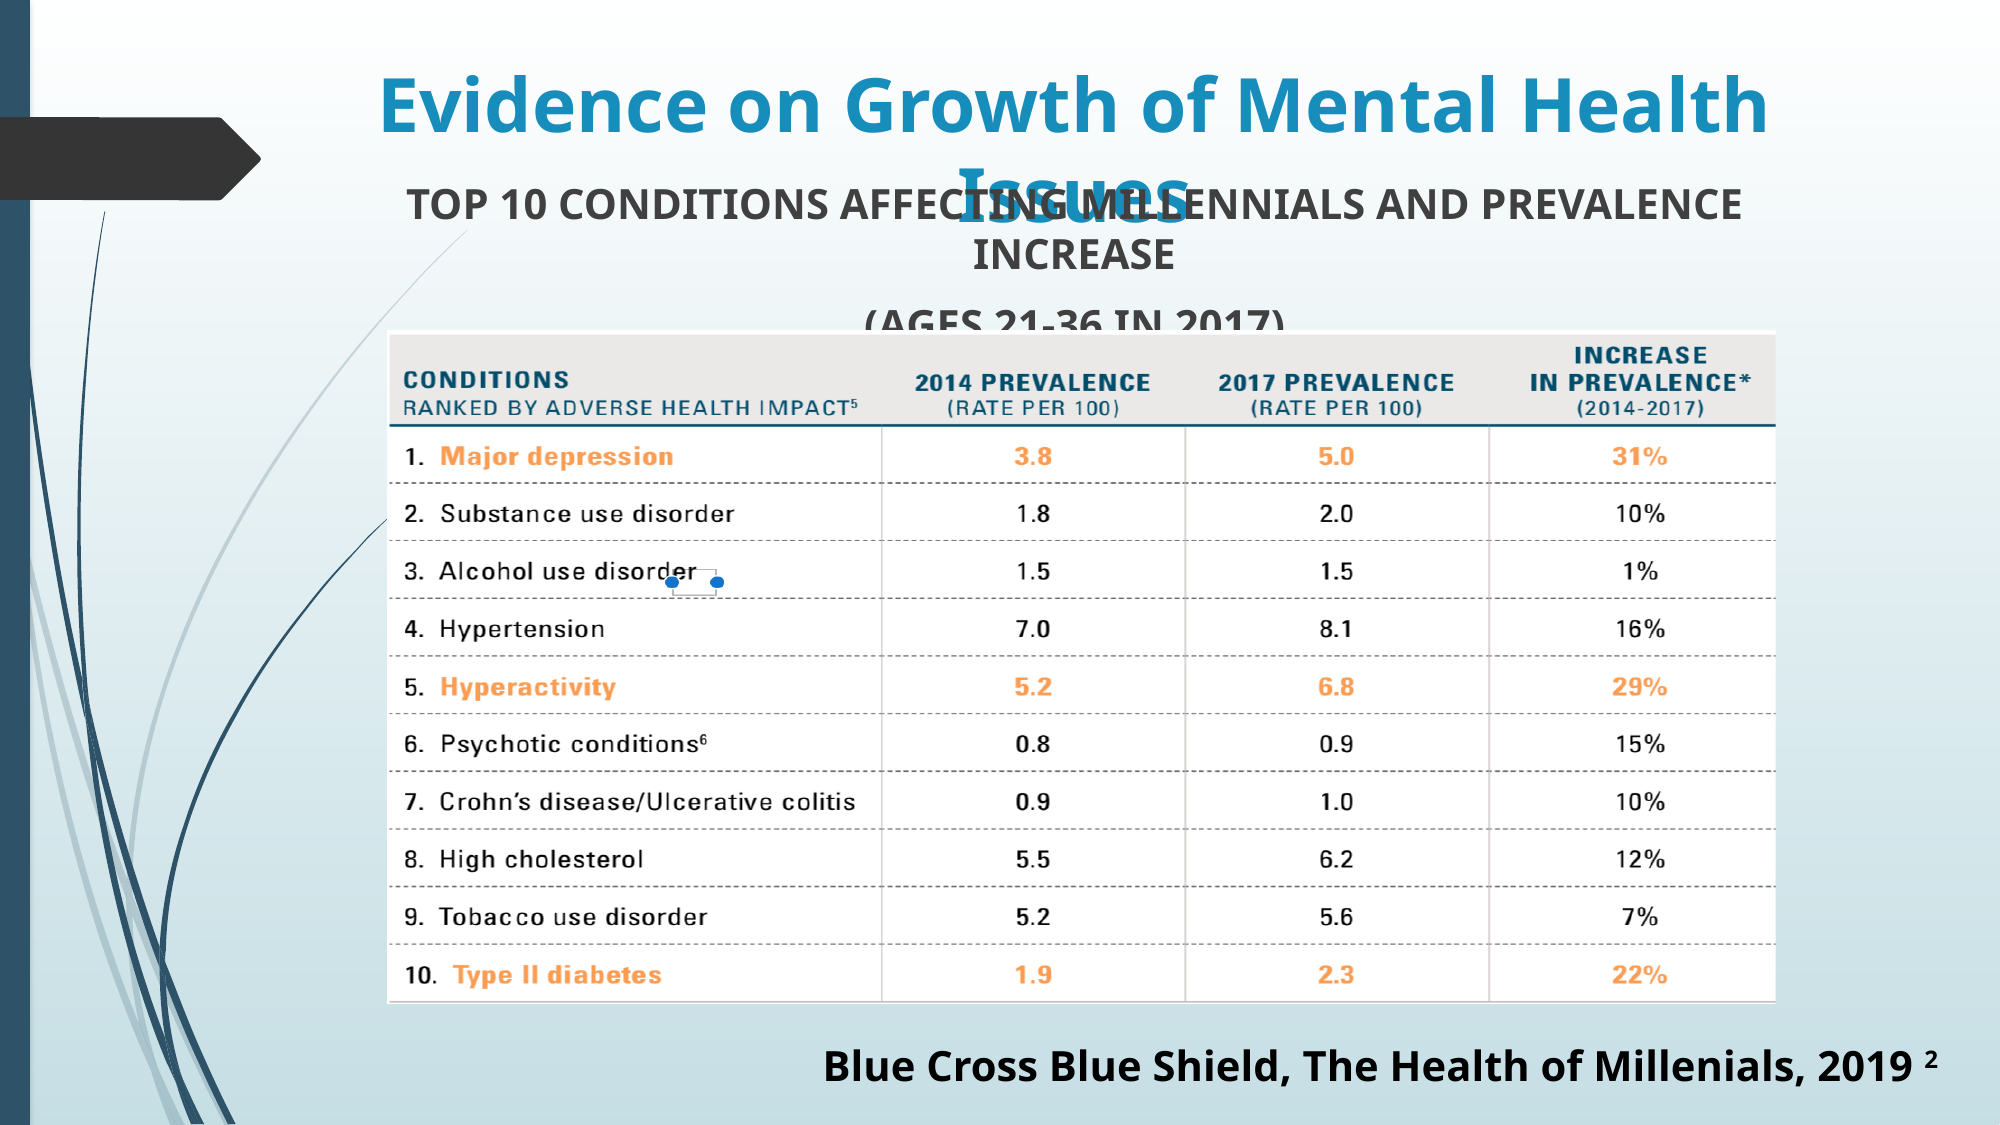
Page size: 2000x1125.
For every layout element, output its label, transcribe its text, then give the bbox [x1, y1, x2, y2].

title Evidence on Growth of Mental Health Issues [262, 50, 1888, 261]
picture [386, 329, 1776, 1004]
list TOP 10 CONDITIONS AFFECTING MILLENNIALS AND PREVALENCE INCREASE (AGES 21-36 IN 2017) [293, 170, 1856, 1033]
text_box Blue Cross Blue Shield, The Health of Millenials, 2019 2 [492, 1032, 2000, 1098]
